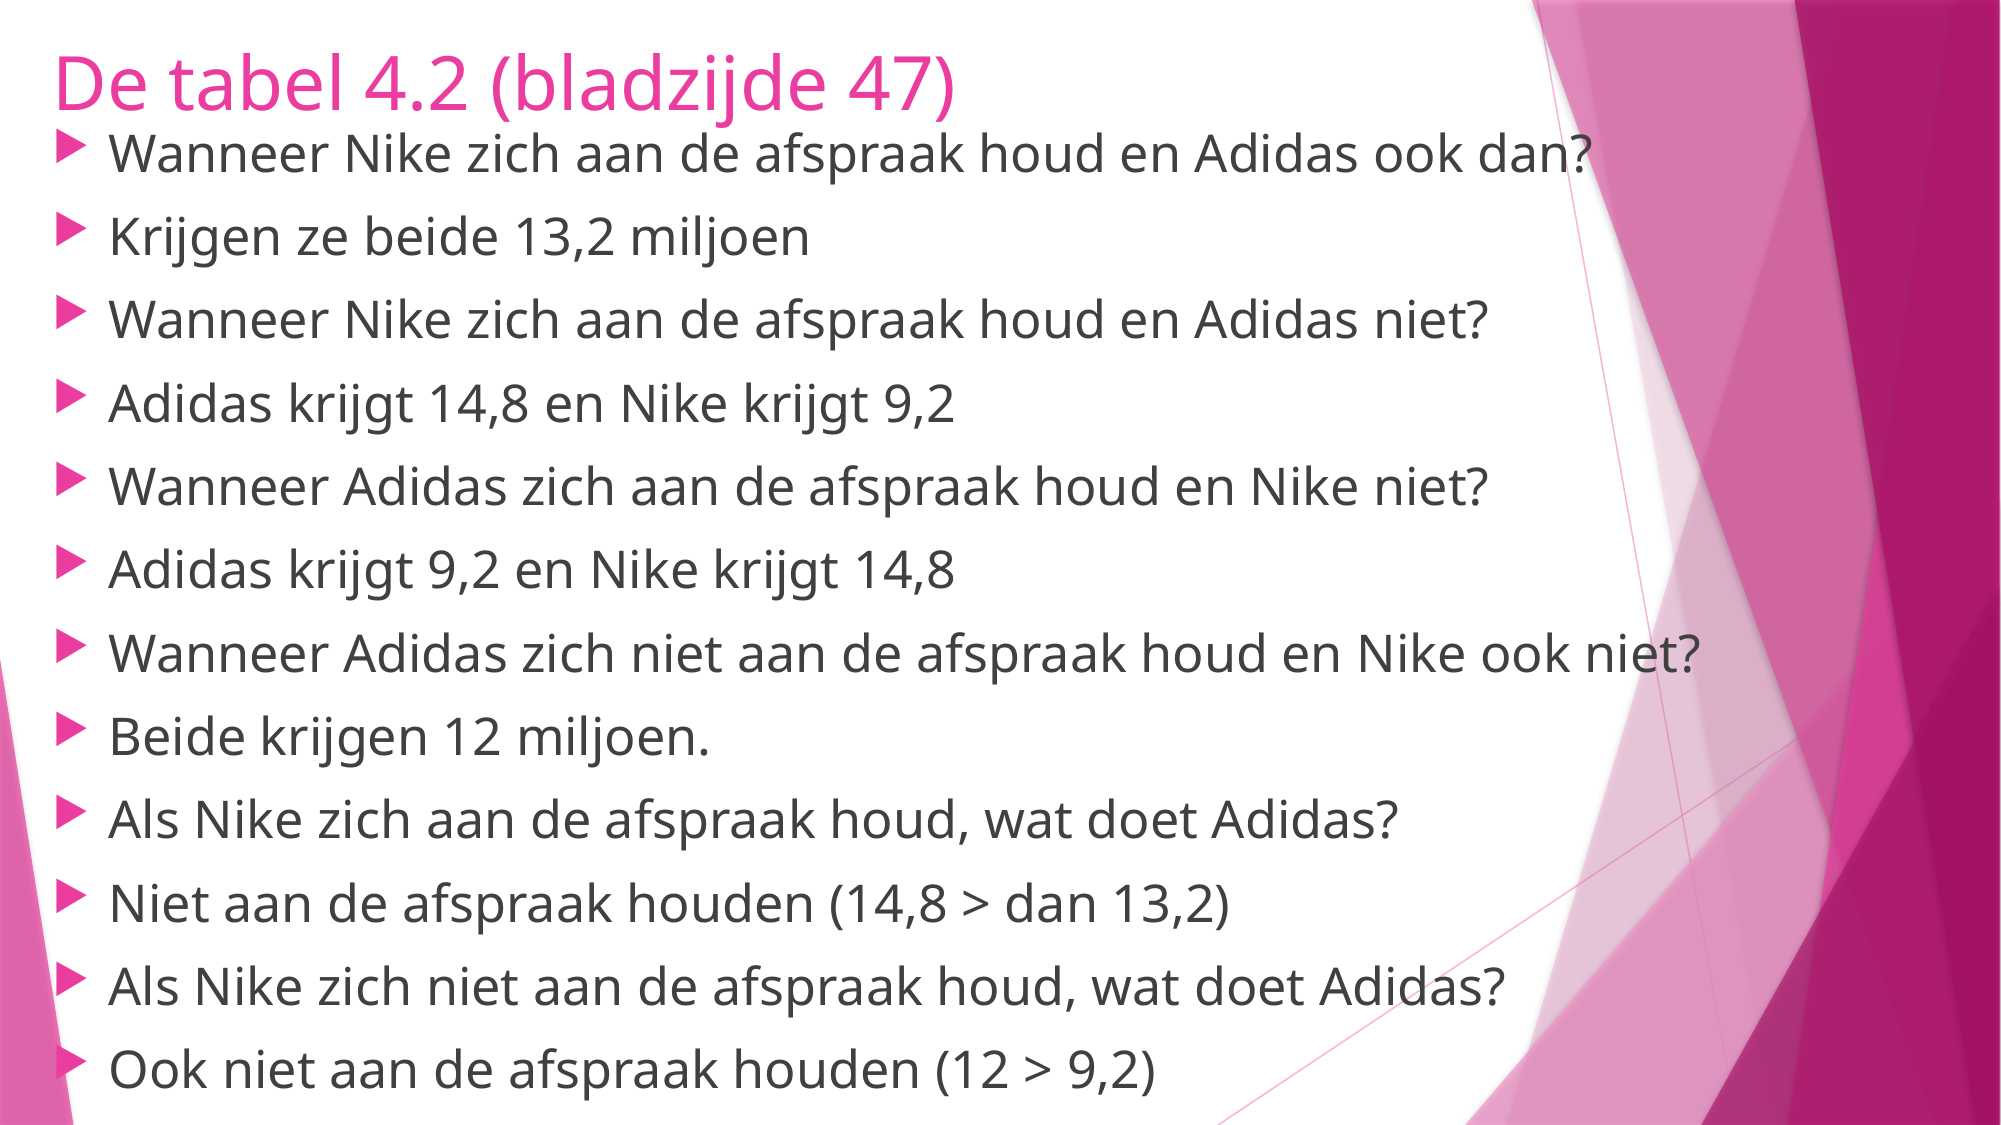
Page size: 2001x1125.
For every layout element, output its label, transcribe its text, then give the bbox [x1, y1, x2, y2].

title De tabel 4.2 (bladzijde 47) [37, 27, 1522, 112]
list Wanneer Nike zich aan de afspraak houd en Adidas ook dan? Krijgen ze beide 13,2 miljoen Wanneer Nike zich aan de afspraak houd en Adidas niet? Adidas krijgt 14,8 en Nike krijgt 9,2 Wanneer Adidas zich aan de afspraak houd en Nike niet? Adidas krijgt 9,2 en Nike krijgt 14,8 Wanneer Adidas zich niet aan de afspraak houd en Nike ook niet? Beide krijgen 12 miljoen. Als Nike zich aan de afspraak houd, wat doet Adidas? Niet aan de afspraak houden (14,8 > dan 13,2) Als Nike zich niet aan de afspraak houd, wat doet Adidas? Ook niet aan de afspraak houden (12 > 9,2) [37, 112, 1718, 992]
